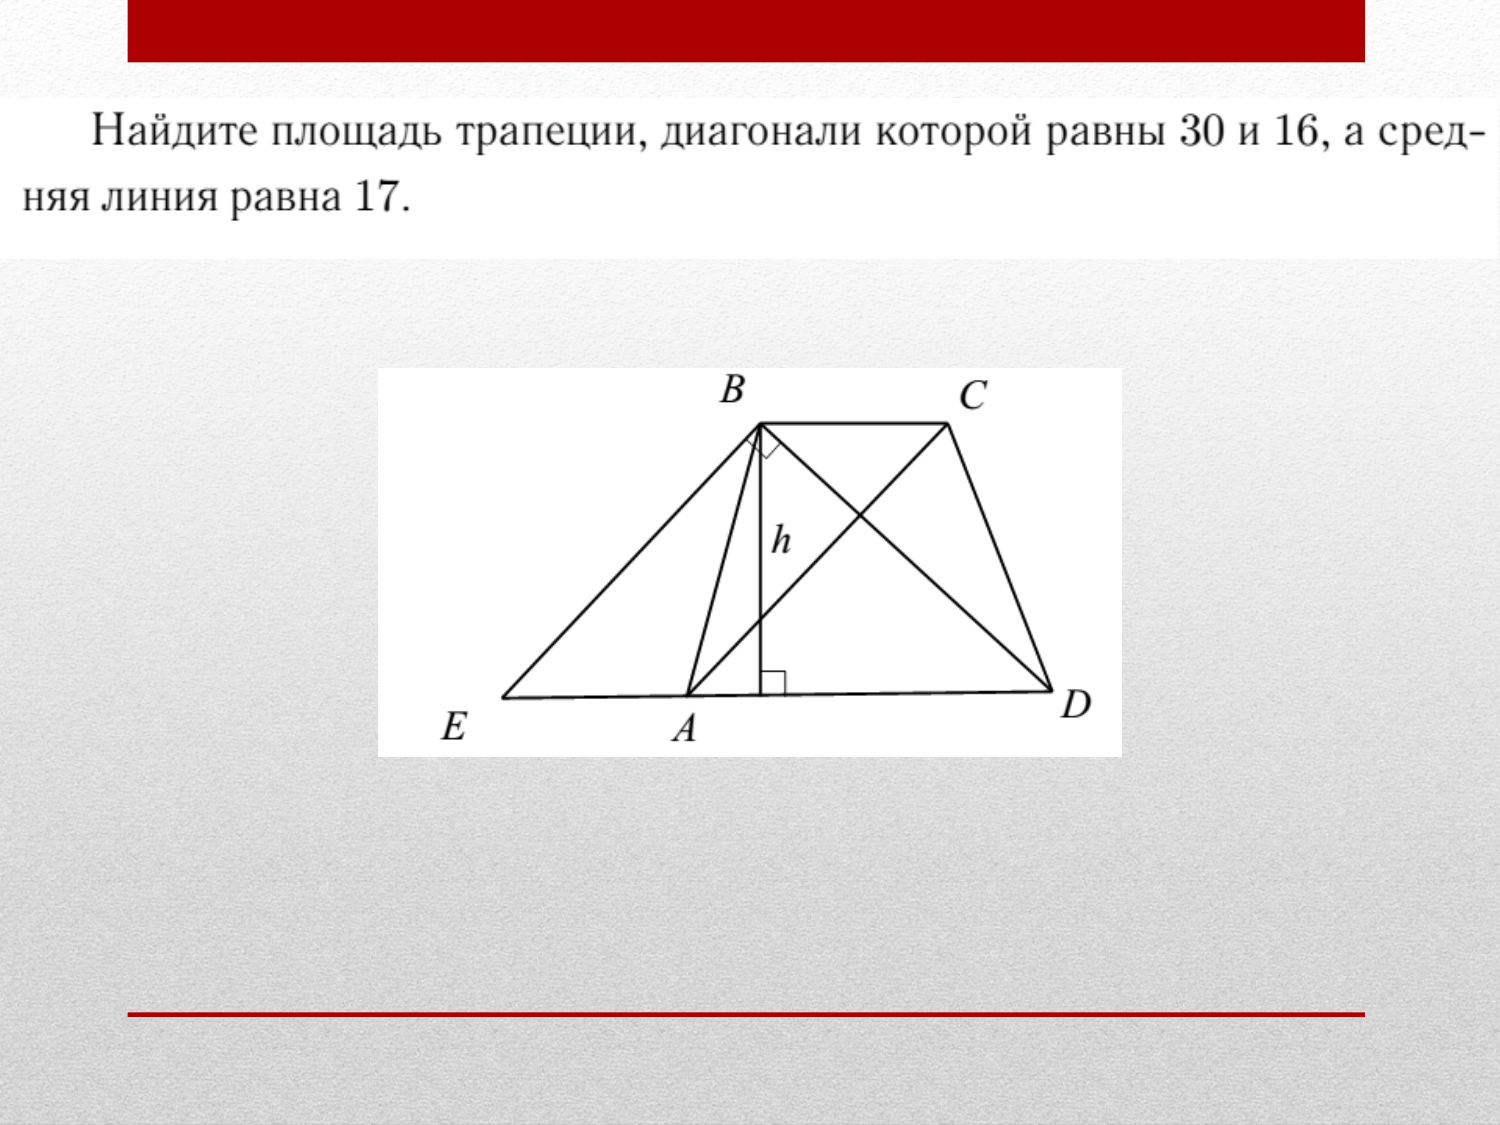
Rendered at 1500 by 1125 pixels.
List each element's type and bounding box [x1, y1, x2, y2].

picture [377, 367, 1123, 757]
picture [0, 97, 1499, 260]
